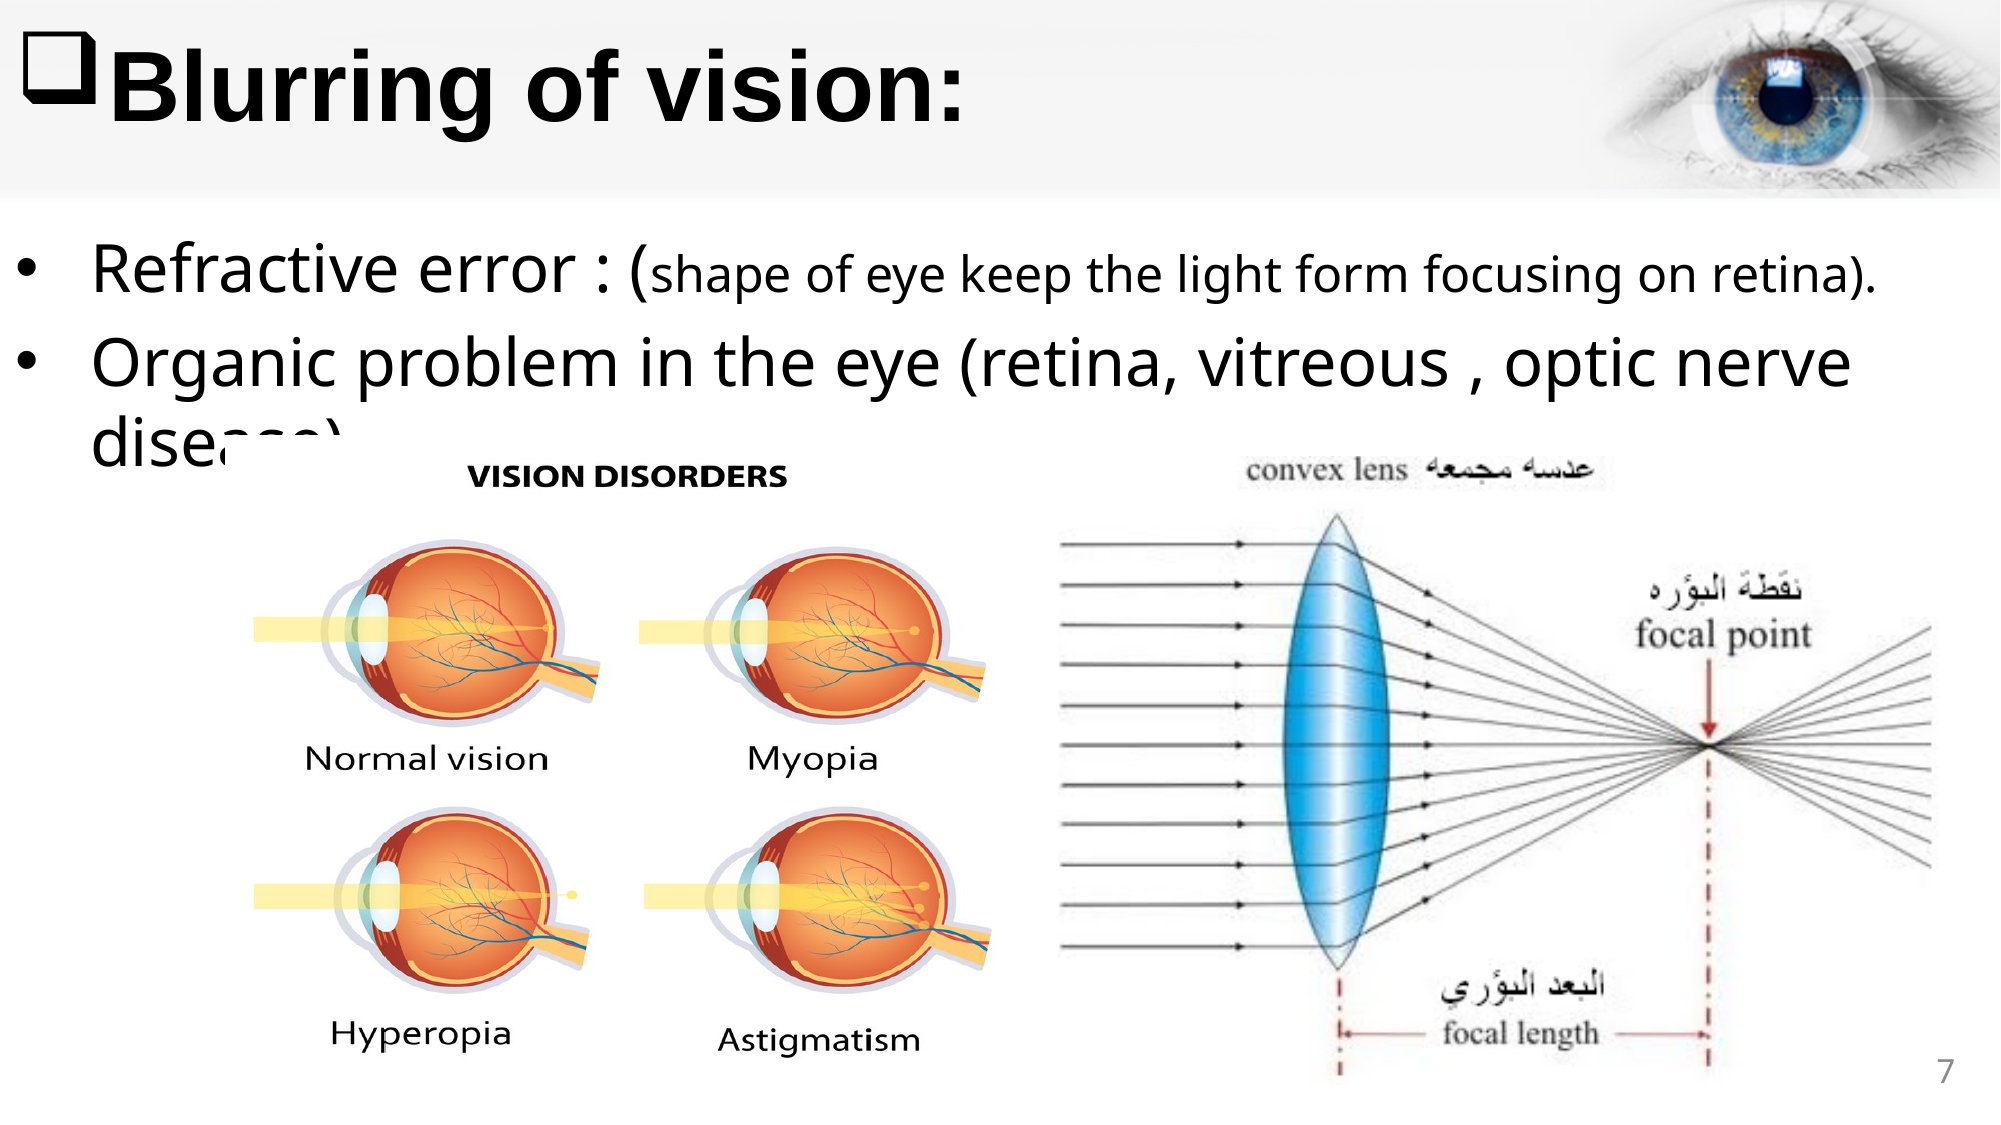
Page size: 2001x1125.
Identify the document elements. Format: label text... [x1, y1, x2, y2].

picture [0, 0, 2001, 1125]
title Blurring of vision: [0, 0, 1650, 194]
slide_number 7 [1503, 1042, 1971, 1103]
list Refractive error : (shape of eye keep the light form focusing on retina). Organic problem in the eye (retina, vitreous , optic nerve disease) [0, 218, 2000, 1073]
